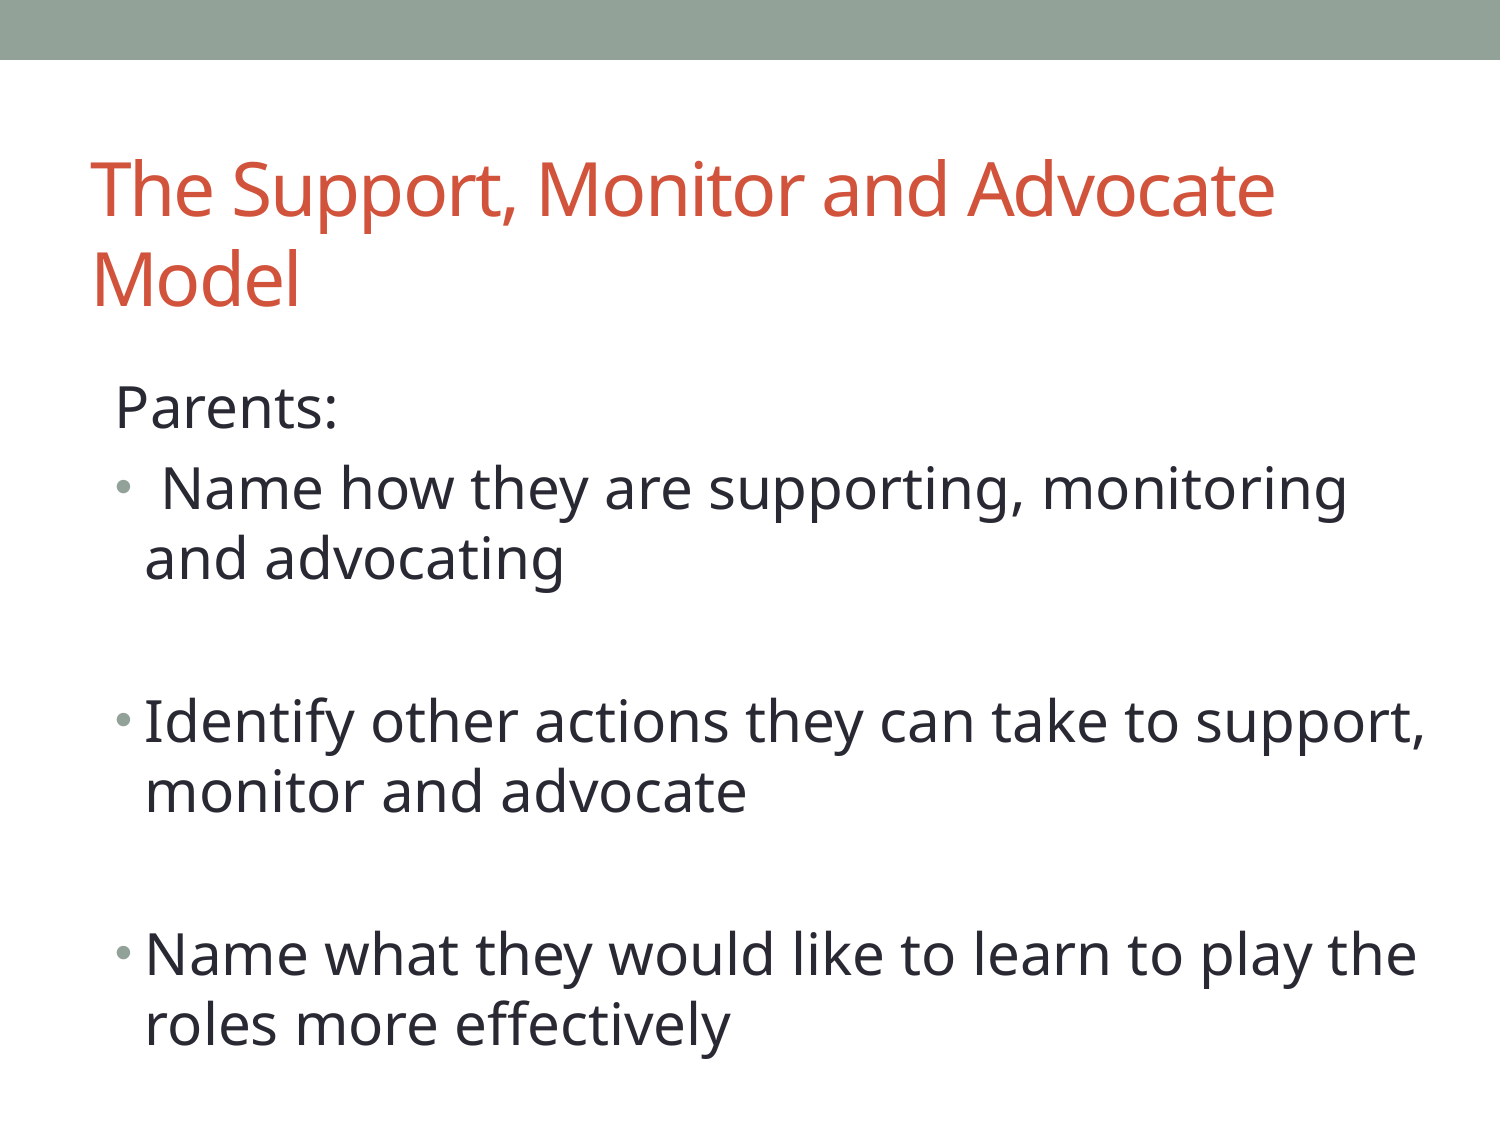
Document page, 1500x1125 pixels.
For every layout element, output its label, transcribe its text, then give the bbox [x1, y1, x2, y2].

list Parents: Name how they are supporting, monitoring and advocating Identify other actions they can take to support, monitor and advocate Name what they would like to learn to play the roles more effectively [99, 362, 1469, 1125]
title The Support, Monitor and Advocate Model [75, 137, 1471, 325]
